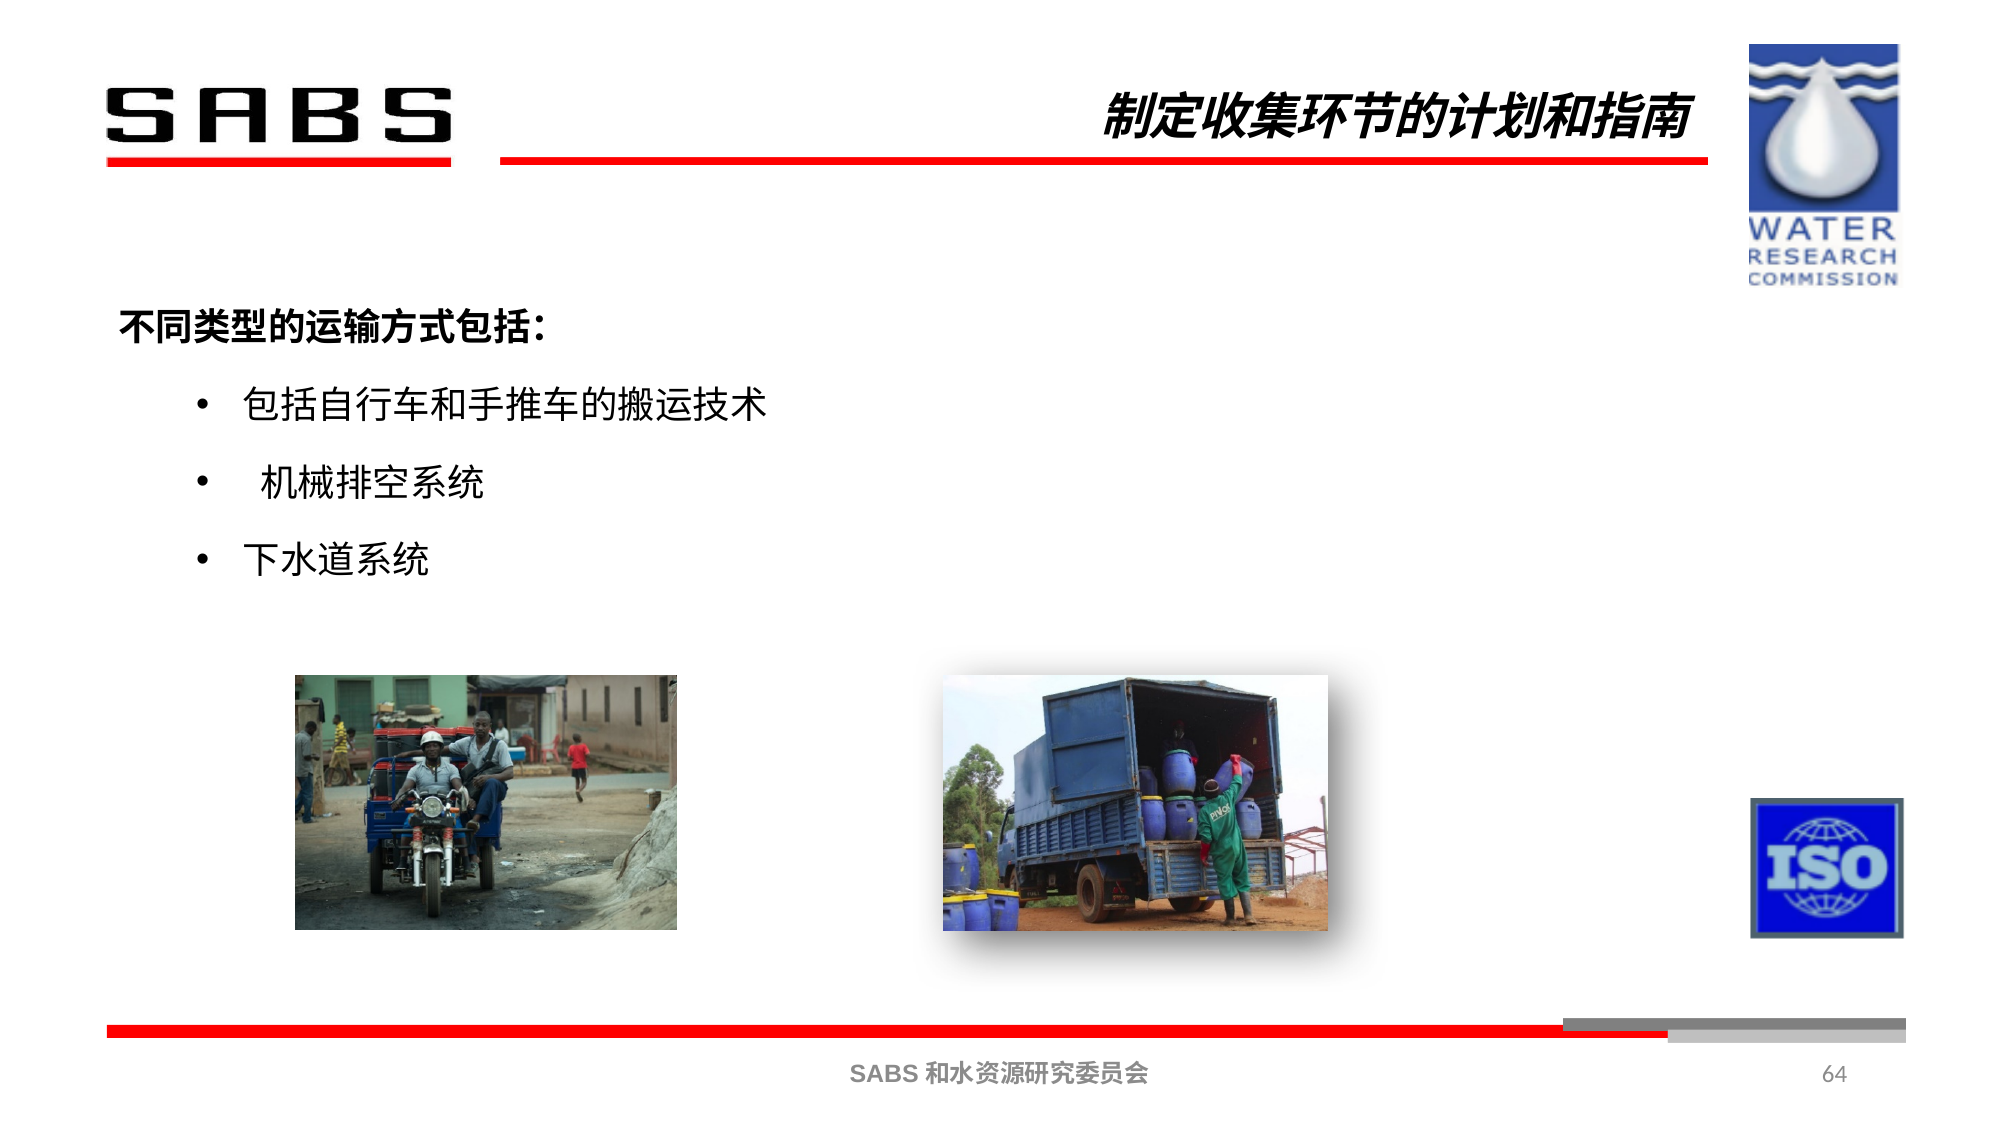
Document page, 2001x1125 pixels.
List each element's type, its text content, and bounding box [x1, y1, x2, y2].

picture [295, 675, 677, 930]
picture [106, 84, 459, 167]
picture [1749, 44, 1906, 288]
slide_number 64 [1412, 1042, 1863, 1103]
list 不同类型的运输方式包括： 包括自行车和手推车的搬运技术 机械排空系统 下水道系统 [103, 206, 1704, 1043]
title 制定收集环节的计划和指南 [500, 84, 1704, 148]
picture [1749, 798, 1906, 941]
picture [943, 675, 1328, 932]
text_box [499, 156, 1709, 166]
text_box [1667, 1029, 1907, 1044]
text_box [1562, 1017, 1907, 1032]
